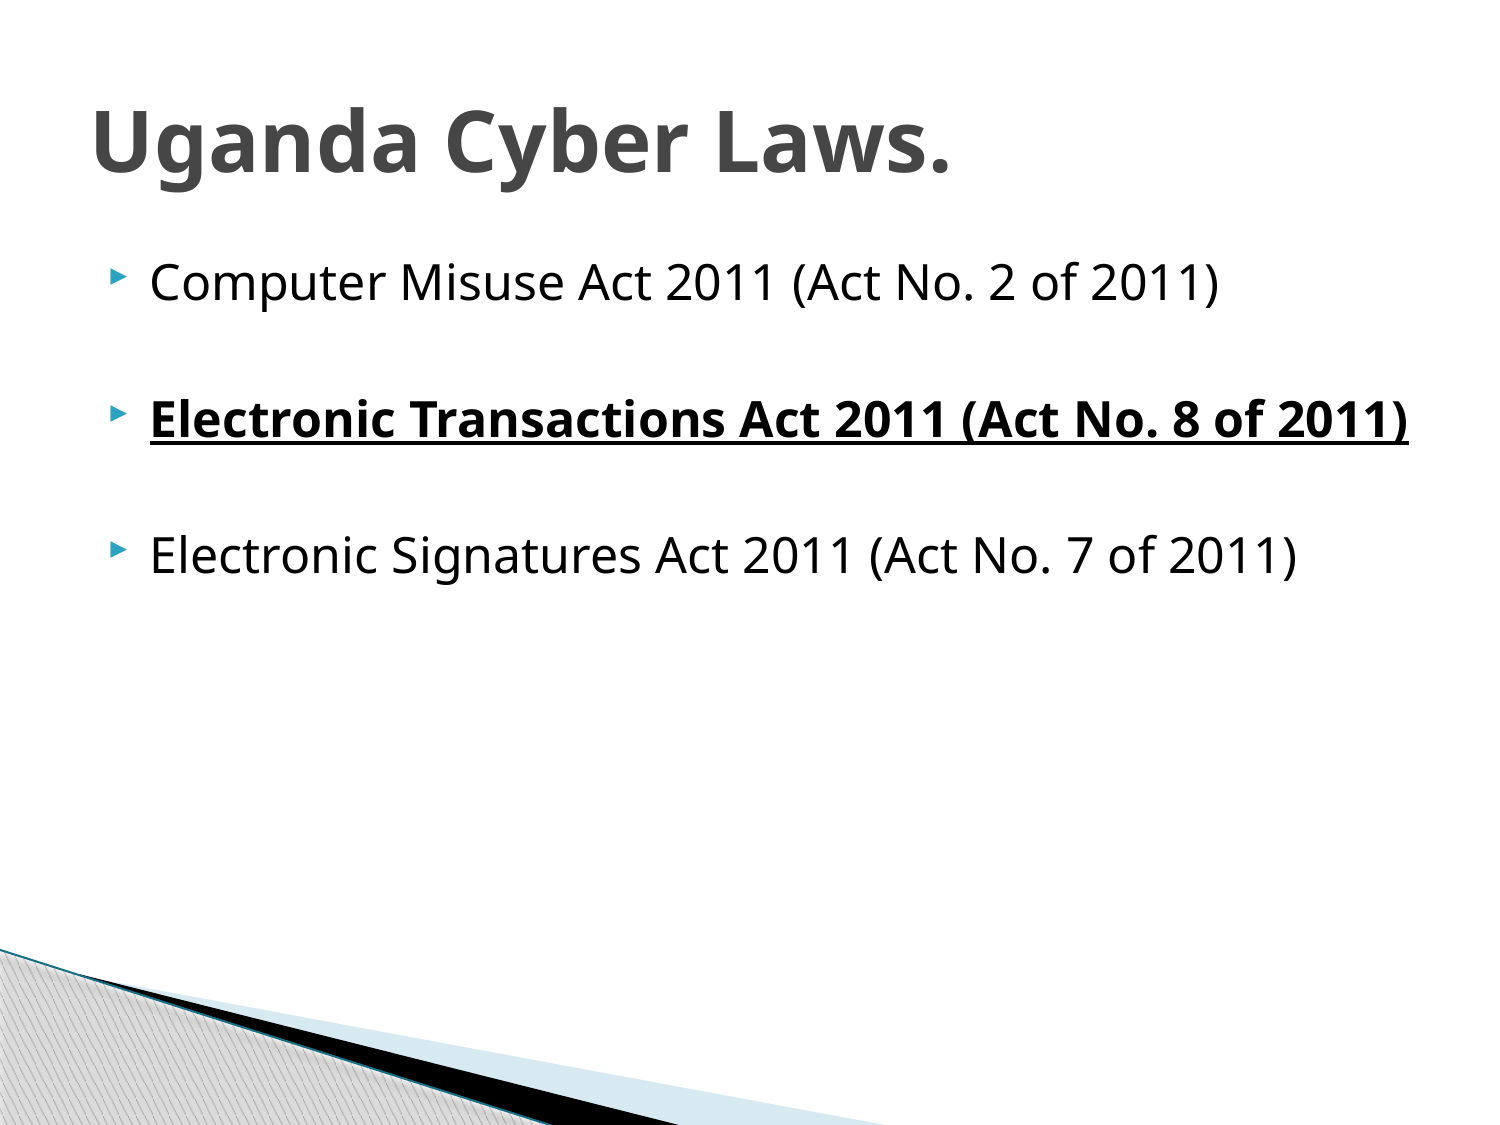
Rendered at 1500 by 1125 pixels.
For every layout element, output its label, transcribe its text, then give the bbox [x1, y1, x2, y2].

title Uganda Cyber Laws. [75, 45, 1425, 233]
list Computer Misuse Act 2011 (Act No. 2 of 2011) Electronic Transactions Act 2011 (Act No. 8 of 2011) Electronic Signatures Act 2011 (Act No. 7 of 2011) [75, 243, 1425, 986]
